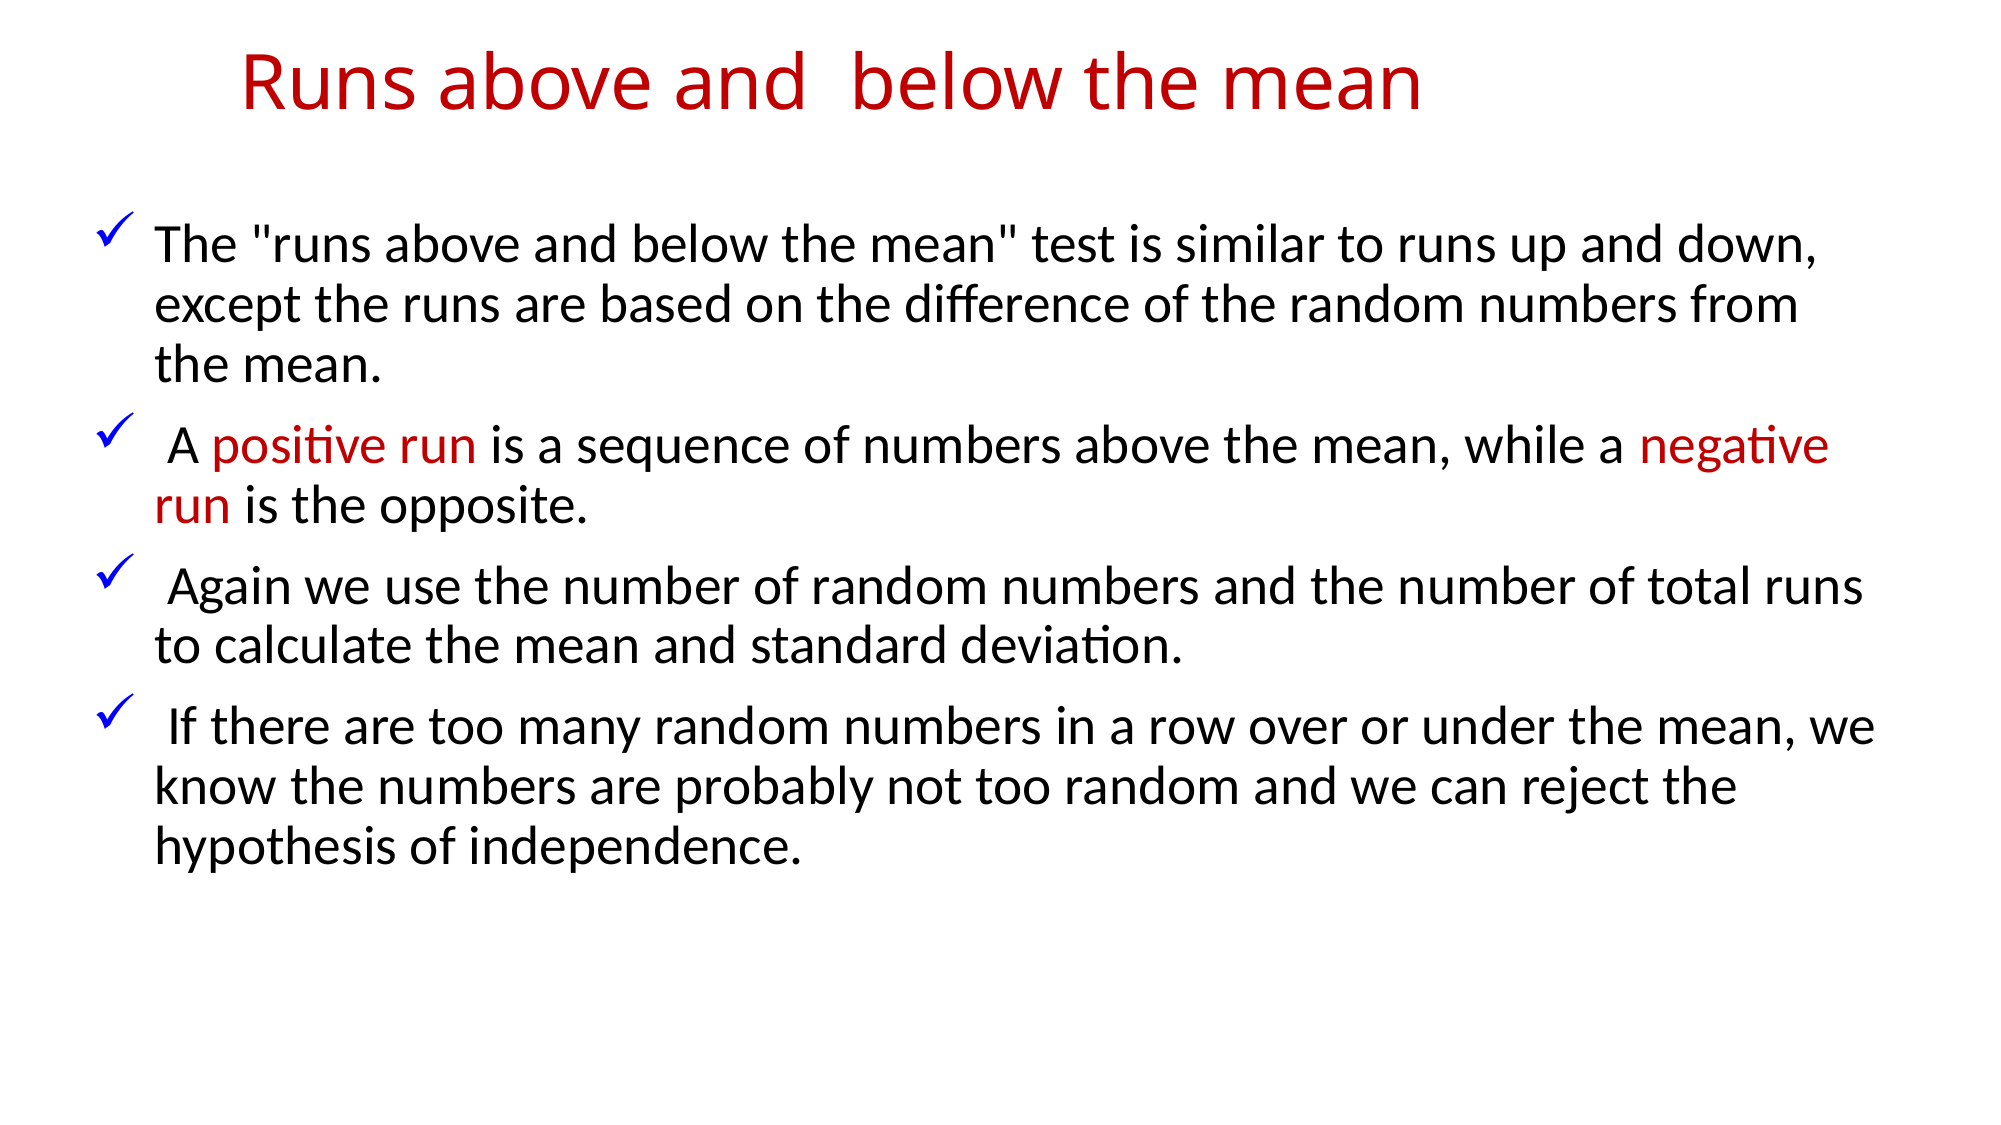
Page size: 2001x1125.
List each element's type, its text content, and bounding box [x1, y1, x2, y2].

list The "runs above and below the mean" test is similar to runs up and down, except the runs are based on the difference of the random numbers from the mean. A positive run is a sequence of numbers above the mean, while a negative run is the opposite. Again we use the number of random numbers and the number of total runs to calculate the mean and standard deviation. If there are too many random numbers in a row over or under the mean, we know the numbers are probably not too random and we can reject the hypothesis of independence. [77, 207, 1901, 1024]
title Runs above and below the mean [224, 0, 1793, 170]
